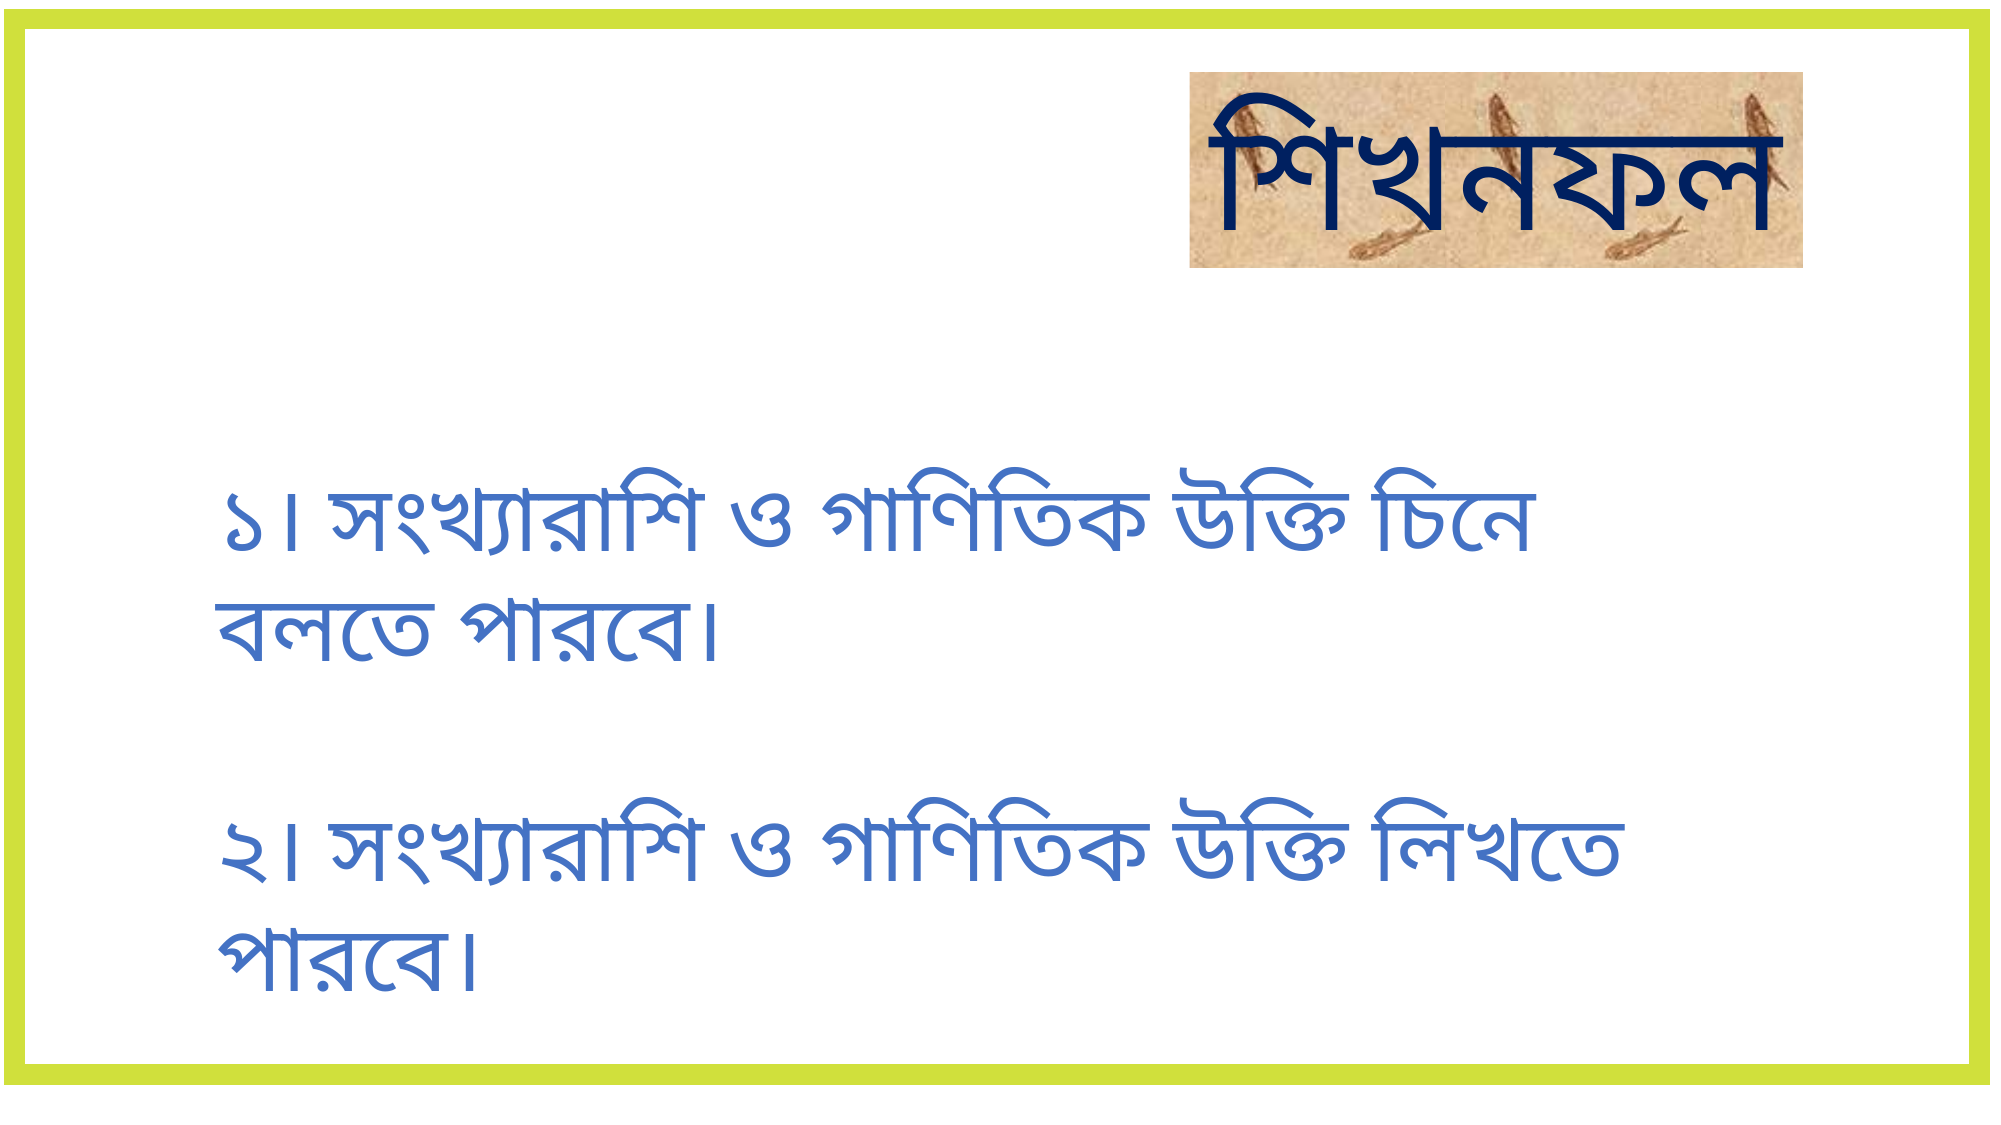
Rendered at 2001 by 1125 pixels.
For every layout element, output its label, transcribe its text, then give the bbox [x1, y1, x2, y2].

text_box ১। সংখ্যারাশি ও গাণিতিক উক্তি চিনে বলতে পারবে। ২। সংখ্যারাশি ও গাণিতিক উক্তি লিখতে পারবে। [201, 452, 1793, 1017]
text_box [14, 18, 1980, 1076]
text_box শিখনফল [1189, 72, 1803, 268]
